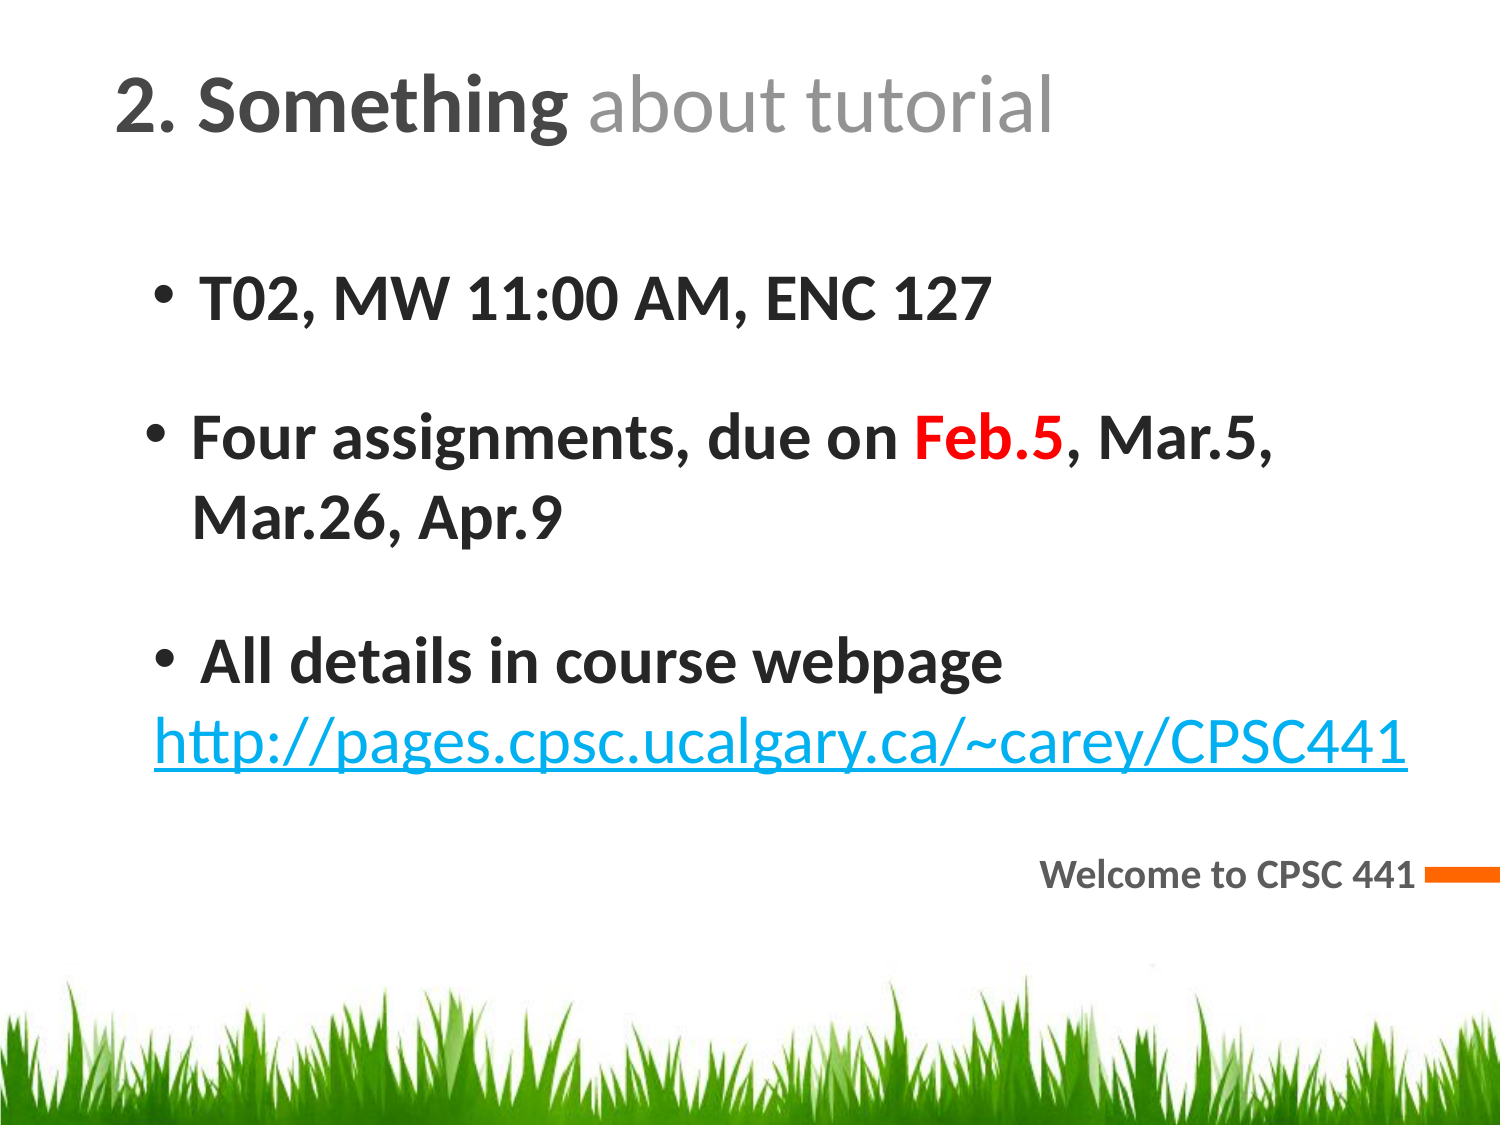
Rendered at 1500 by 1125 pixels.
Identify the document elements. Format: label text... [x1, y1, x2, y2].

text_box Welcome to CPSC 441 [123, 849, 1432, 916]
text_box [1423, 865, 1500, 885]
picture [0, 962, 1500, 1125]
text_box 2. Something about tutorial [99, 62, 1400, 179]
text_box T02, MW 11:00 AM, ENC 127 [137, 246, 1009, 341]
text_box All details in course webpage http://pages.cpsc.ucalgary.ca/~carey/CPSC441 [139, 609, 1424, 785]
text_box Four assignments, due on Feb.5, Mar.5, Mar.26, Apr.9 [130, 385, 1398, 560]
